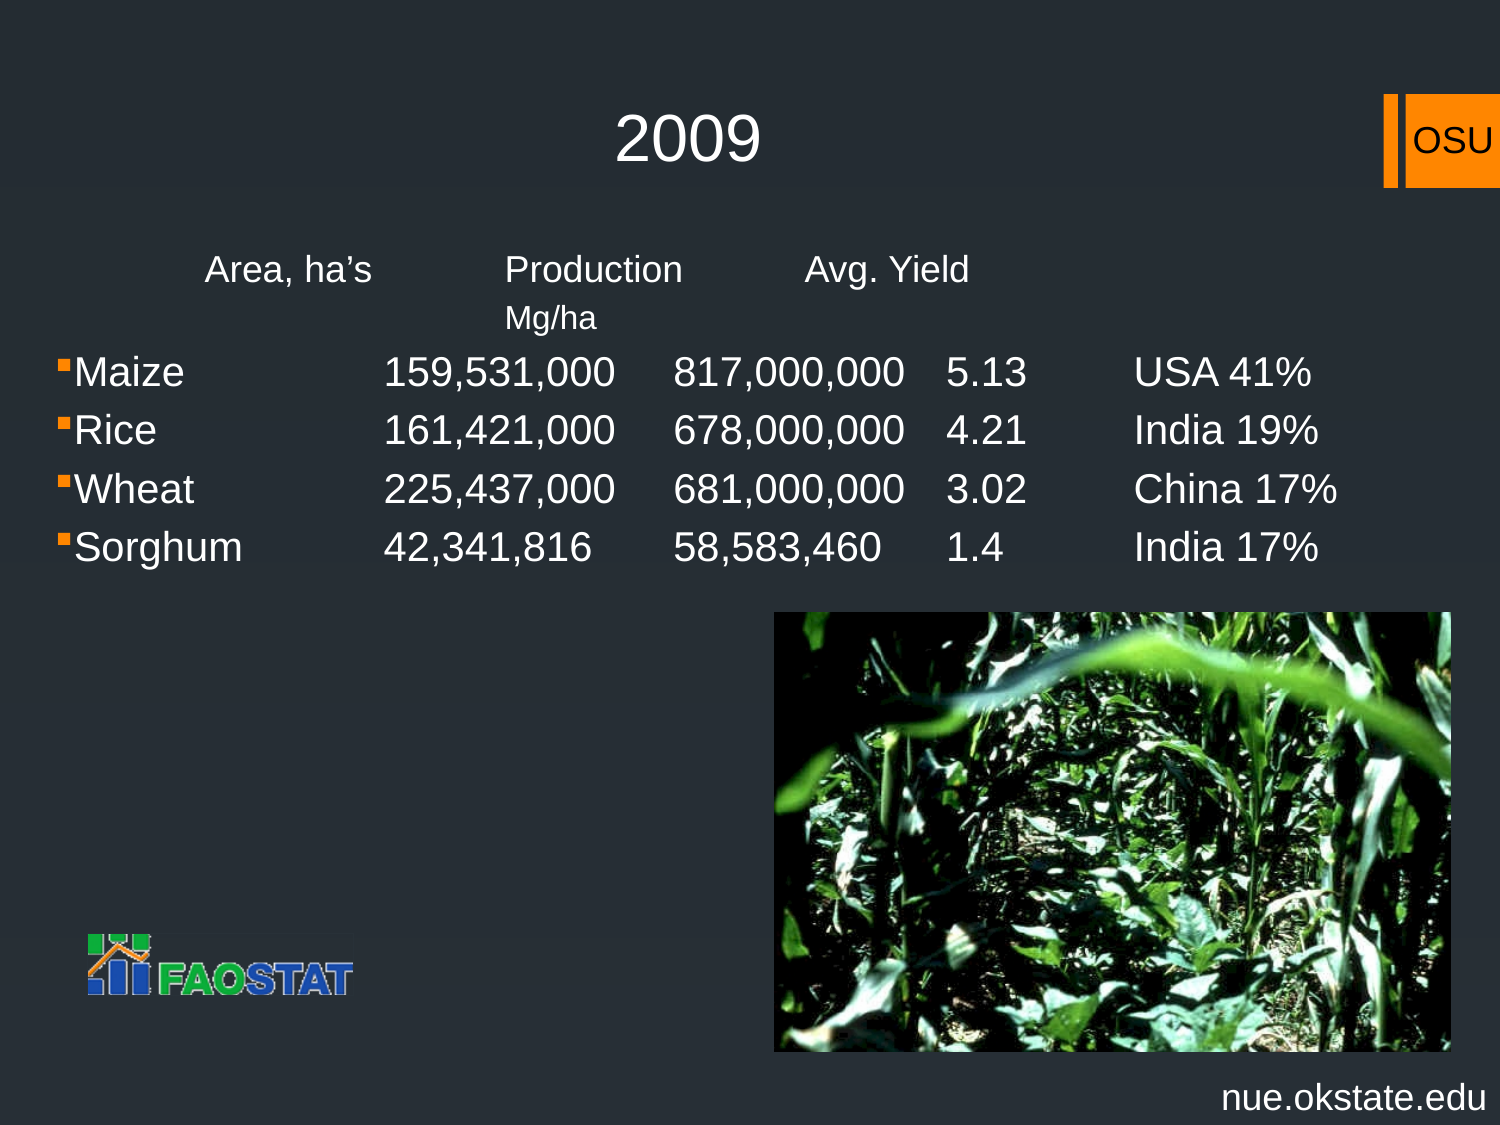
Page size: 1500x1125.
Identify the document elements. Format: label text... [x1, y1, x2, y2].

text_box 2009 [600, 87, 1238, 183]
list Area, ha’s Production Avg. Yield Mg/ha Maize 159,531,000 817,000,000 5.13 USA 41% Rice 161,421,000 678,000,000 4.21 India 19% Wheat 225,437,000 681,000,000 3.02 China 17% Sorghum 42,341,816 58,583,460 1.4 India 17% [39, 237, 1475, 819]
picture [86, 932, 354, 997]
picture [774, 611, 1452, 1053]
